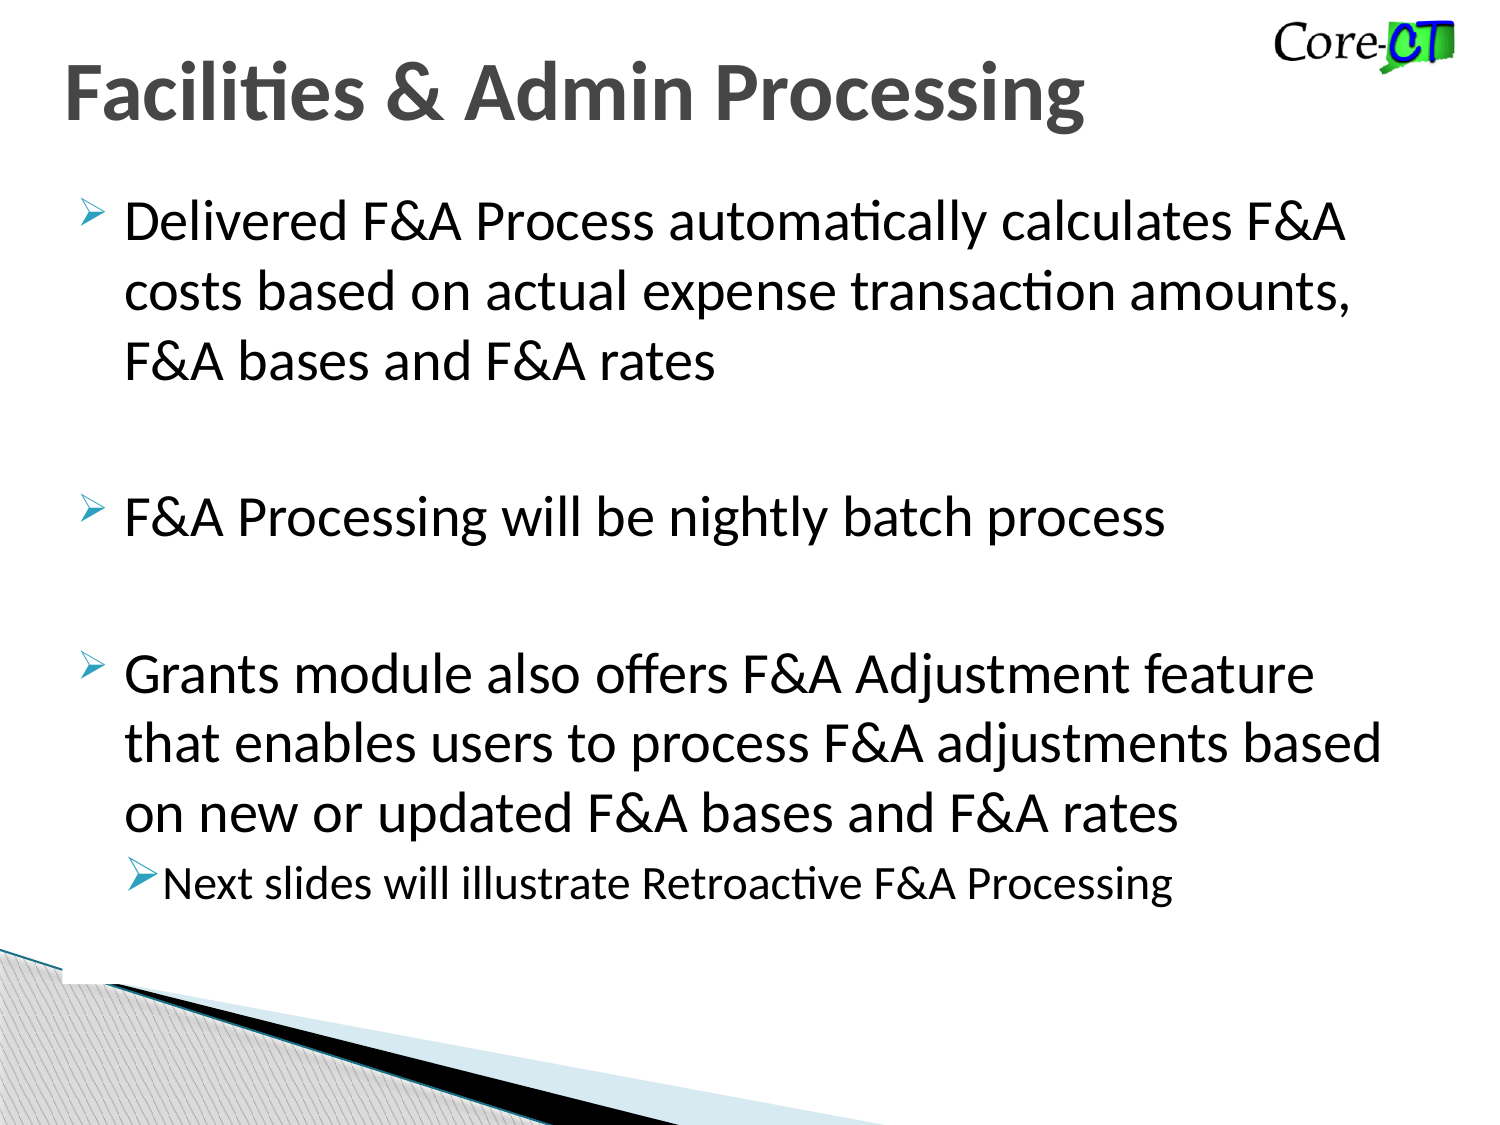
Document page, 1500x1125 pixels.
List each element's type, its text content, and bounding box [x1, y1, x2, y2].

list Delivered F&A Process automatically calculates F&A costs based on actual expense transaction amounts, F&A bases and F&A rates F&A Processing will be nightly batch process Grants module also offers F&A Adjustment feature that enables users to process F&A adjustments based on new or updated F&A bases and F&A rates Next slides will illustrate Retroactive F&A Processing [62, 174, 1414, 985]
title Facilities & Admin Processing [64, 35, 1415, 145]
picture [1270, 17, 1457, 75]
